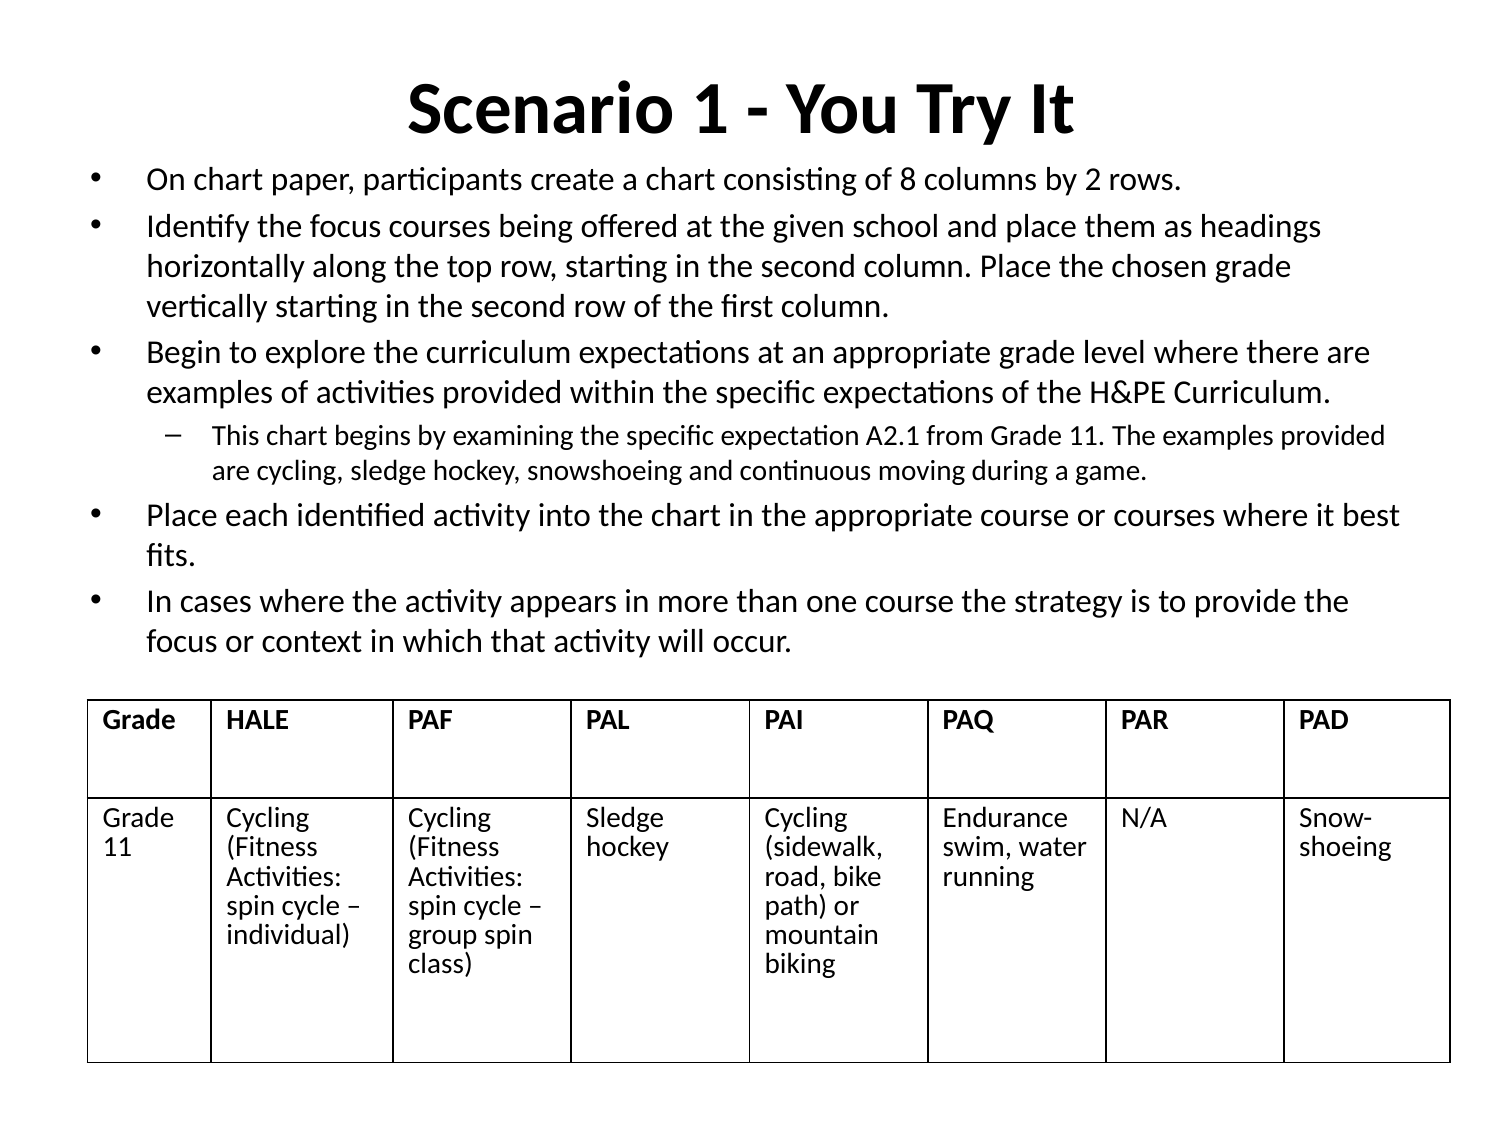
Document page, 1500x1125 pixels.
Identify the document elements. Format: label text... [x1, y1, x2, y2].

table_header Grade [88, 701, 210, 797]
list On chart paper, participants create a chart consisting of 8 columns by 2 rows. Identify the focus courses being offered at the given school and place them as headings horizontally along the top row, starting in the second column. Place the chosen grade vertically starting in the second row of the first column. Begin to explore the curriculum expectations at an appropriate grade level where there are examples of activities provided within the specific expectations of the H&PE Curriculum. This chart begins by examining the specific expectation A2.1 from Grade 11. The examples provided are cycling, sledge hockey, snowshoeing and continuous moving during a game. Place each identified activity into the chart in the appropriate course or courses where it best fits. In cases where the activity appears in more than one course the strategy is to provide the focus or context in which that activity will occur. [75, 149, 1425, 863]
table_cell Cycling (Fitness Activities: spin cycle – group spin class) [394, 799, 570, 1062]
table_cell Sledge hockey [572, 799, 749, 1062]
table_header PAI [750, 701, 927, 797]
table_cell Grade 11 [88, 799, 210, 1062]
table_header PAF [394, 701, 570, 797]
table_header HALE [212, 701, 392, 797]
table_cell N/A [1107, 799, 1283, 1062]
table_header PAR [1107, 701, 1283, 797]
table_header PAQ [929, 701, 1105, 797]
table_cell Cycling (sidewalk, road, bike path) or mountain biking [750, 799, 927, 1062]
table_cell Snow-shoeing [1285, 799, 1449, 1062]
table_header PAL [572, 701, 749, 797]
title Scenario 1 - You Try It [75, 45, 1425, 149]
table_cell Cycling (Fitness Activities: spin cycle – individual) [212, 799, 392, 1062]
table_cell Endurance swim, water running [929, 799, 1105, 1062]
table_header PAD [1285, 701, 1449, 797]
